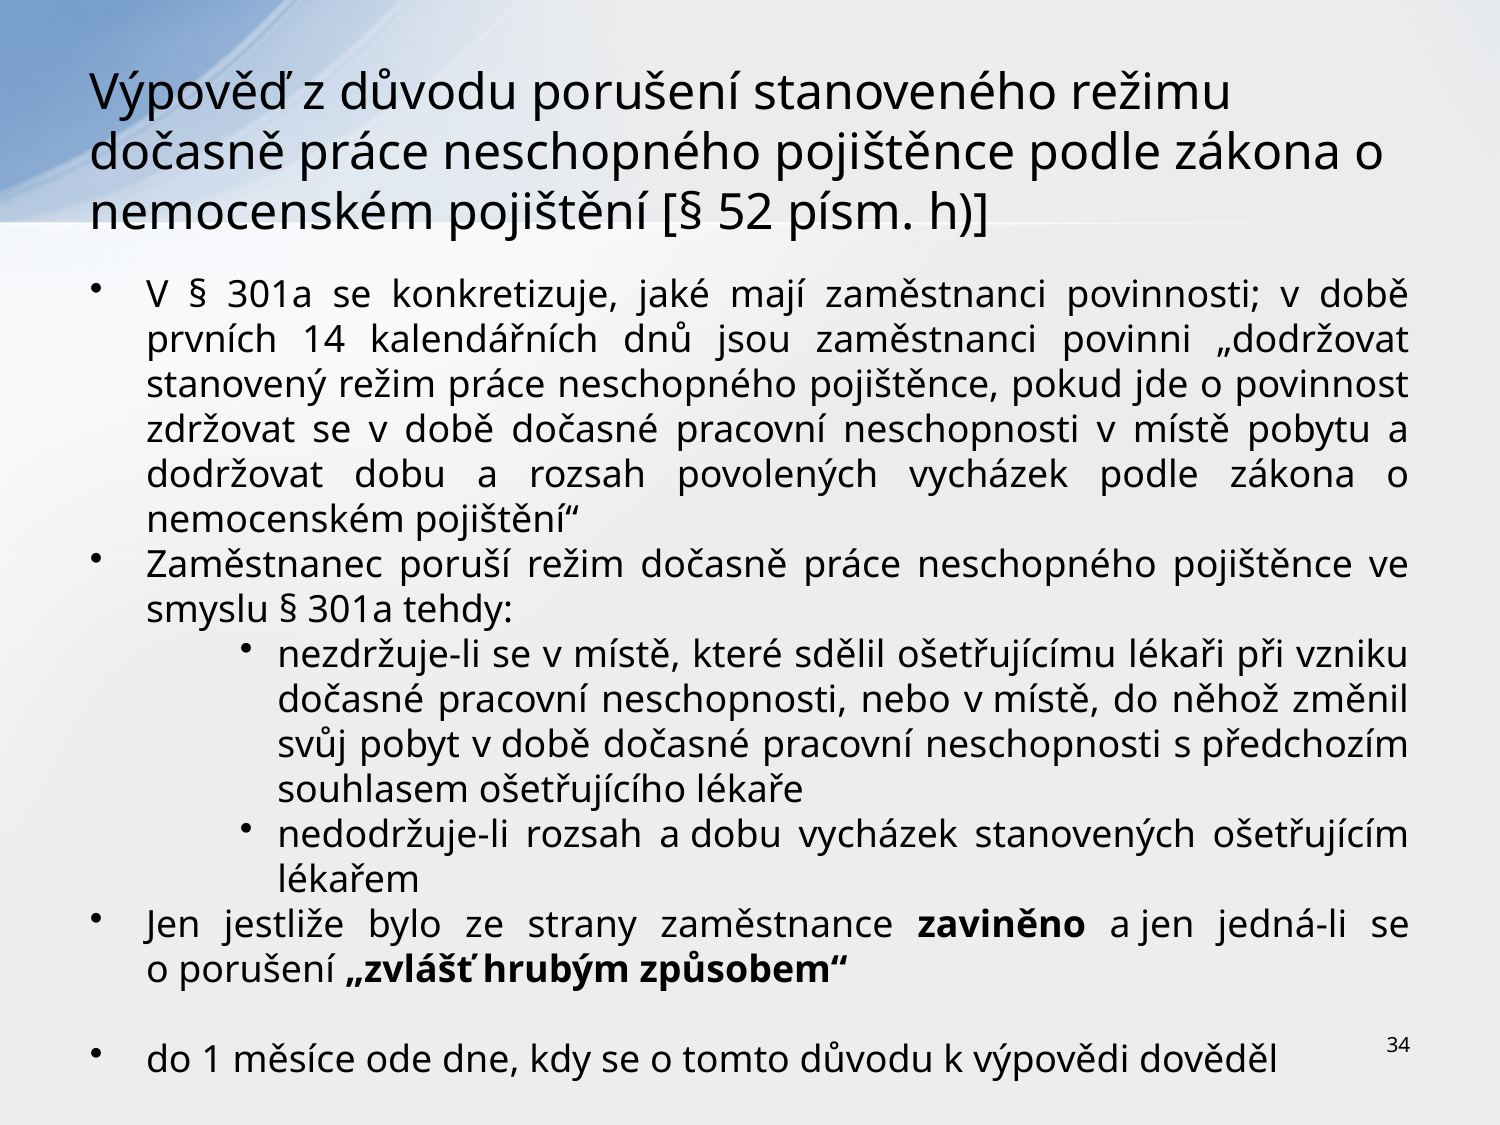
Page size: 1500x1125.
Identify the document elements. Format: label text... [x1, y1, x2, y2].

picture [0, 0, 1500, 1125]
slide_number 34 [1074, 1024, 1425, 1103]
list V § 301a se konkretizuje, jaké mají zaměstnanci povinnosti; v době prvních 14 kalendářních dnů jsou zaměstnanci povinni „dodržovat stanovený režim práce neschopného pojištěnce, pokud jde o povinnost zdržovat se v době dočasné pracovní neschopnosti v místě pobytu a dodržovat dobu a rozsah povolených vycházek podle zákona o nemocenském pojištění“ Zaměstnanec poruší režim dočasně práce neschopného pojištěnce ve smyslu § 301a tehdy: nezdržuje-li se v místě, které sdělil ošetřujícímu lékaři při vzniku dočasné pracovní neschopnosti, nebo v místě, do něhož změnil svůj pobyt v době dočasné pracovní neschopnosti s předchozím souhlasem ošetřujícího lékaře nedodržuje-li rozsah a dobu vycházek stanovených ošetřujícím lékařem Jen jestliže bylo ze strany zaměstnance zaviněno a jen jedná-li se o porušení „zvlášť hrubým způsobem“ do 1 měsíce ode dne, kdy se o tomto důvodu k výpovědi dověděl [75, 262, 1425, 1005]
title Výpověď z důvodu porušení stanoveného režimu dočasně práce neschopného pojištěnce podle zákona o nemocenském pojištění [§ 52 písm. h)] [75, 58, 1425, 247]
